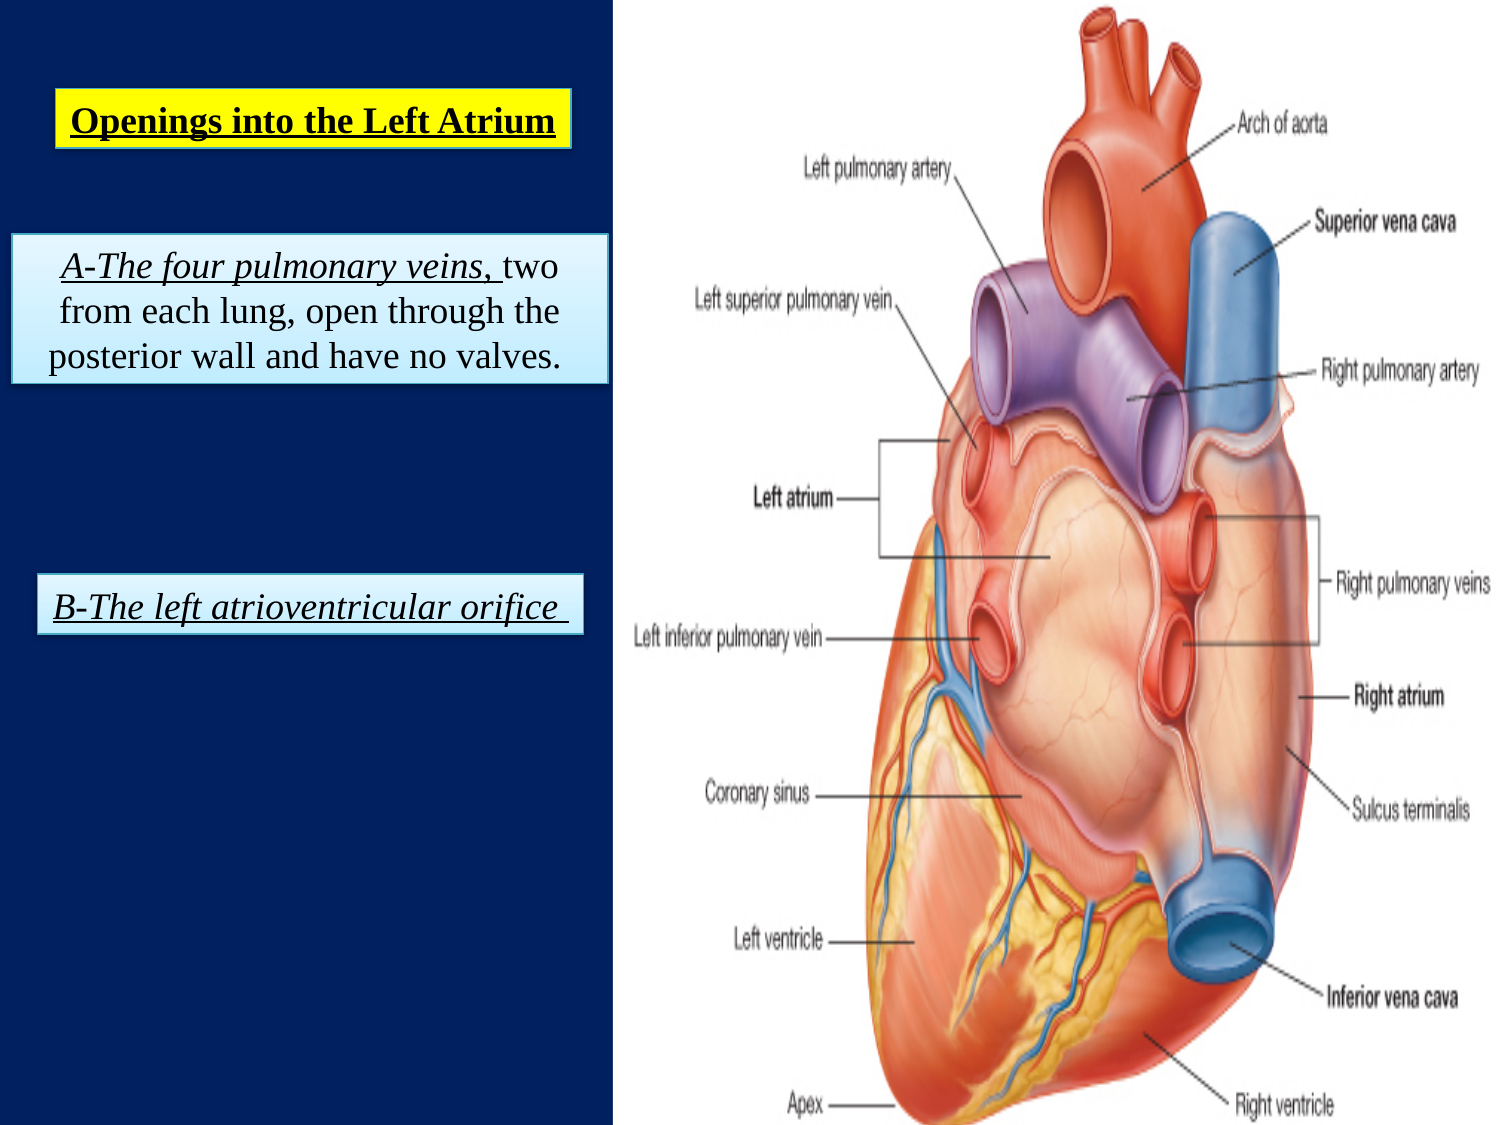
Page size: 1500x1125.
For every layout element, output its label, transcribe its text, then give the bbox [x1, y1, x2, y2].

text_box Openings into the Left Atrium [55, 88, 572, 149]
text_box A-The four pulmonary veins, two from each lung, open through the posterior wall and have no valves. [11, 233, 607, 384]
picture [612, 0, 1500, 1125]
text_box B-The left atrioventricular orifice [37, 573, 584, 635]
